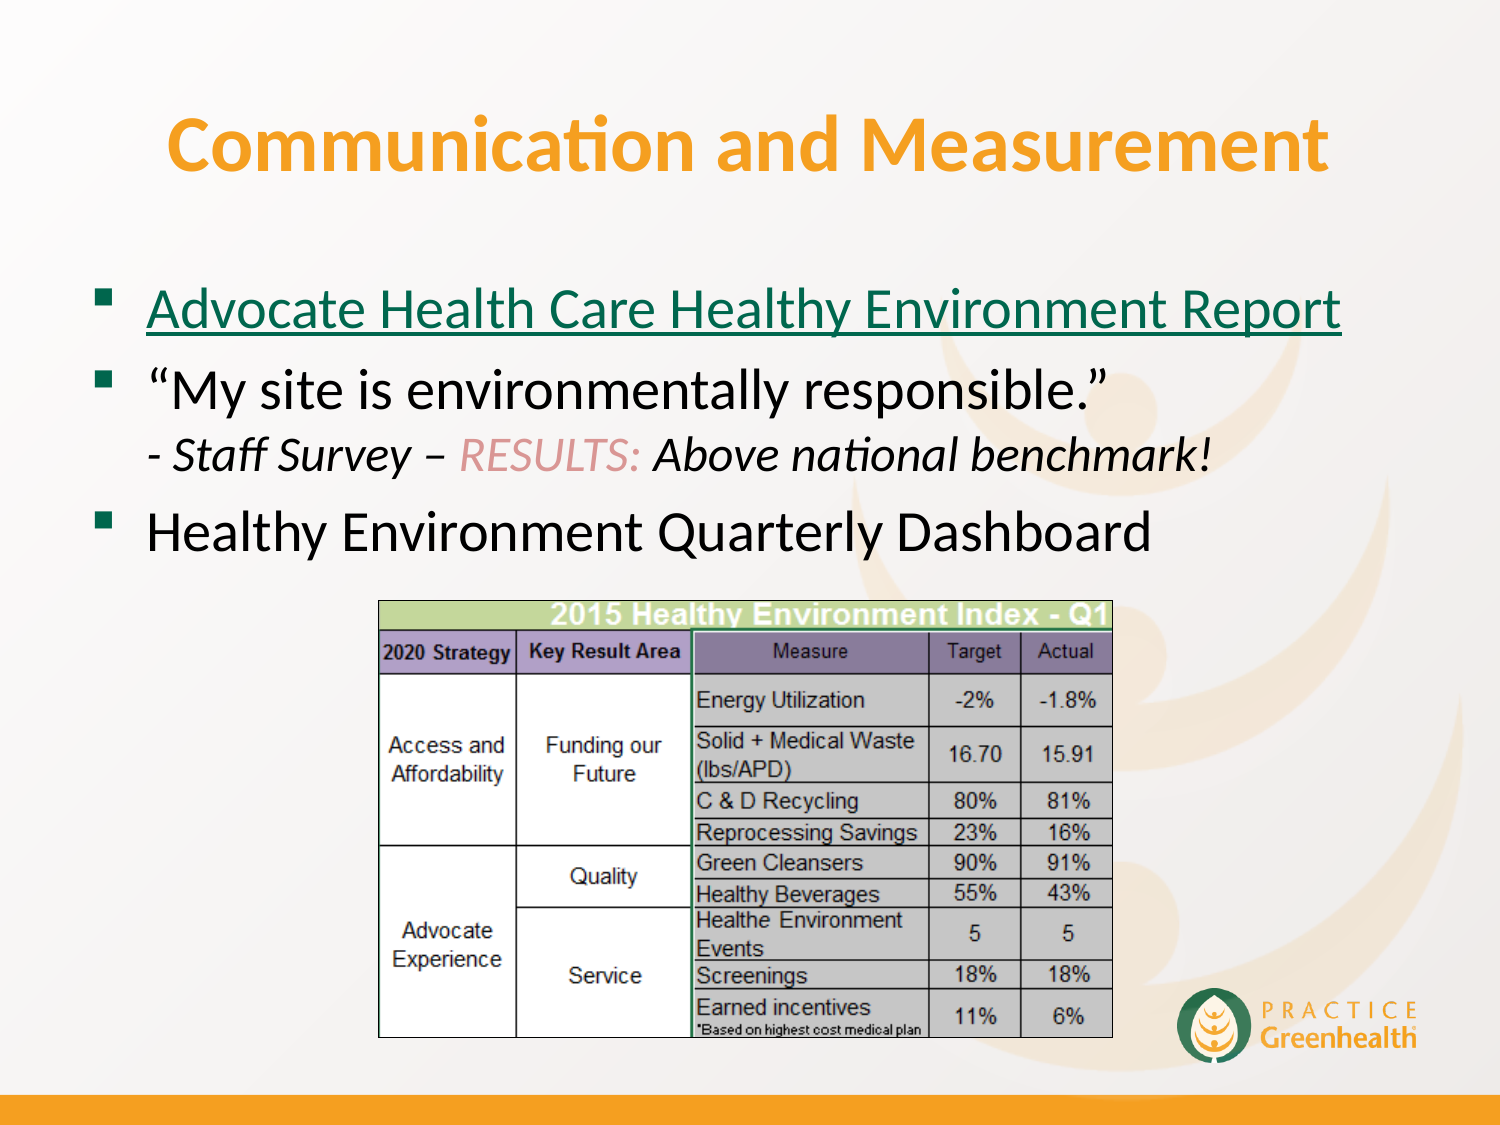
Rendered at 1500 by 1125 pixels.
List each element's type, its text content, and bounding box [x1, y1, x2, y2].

picture [378, 250, 1500, 1125]
title Communication and Measurement [75, 45, 1425, 233]
list Advocate Health Care Healthy Environment Report “My site is environmentally responsible.” - Staff Survey – RESULTS: Above national benchmark! Healthy Environment Quarterly Dashboard [75, 262, 1425, 1005]
